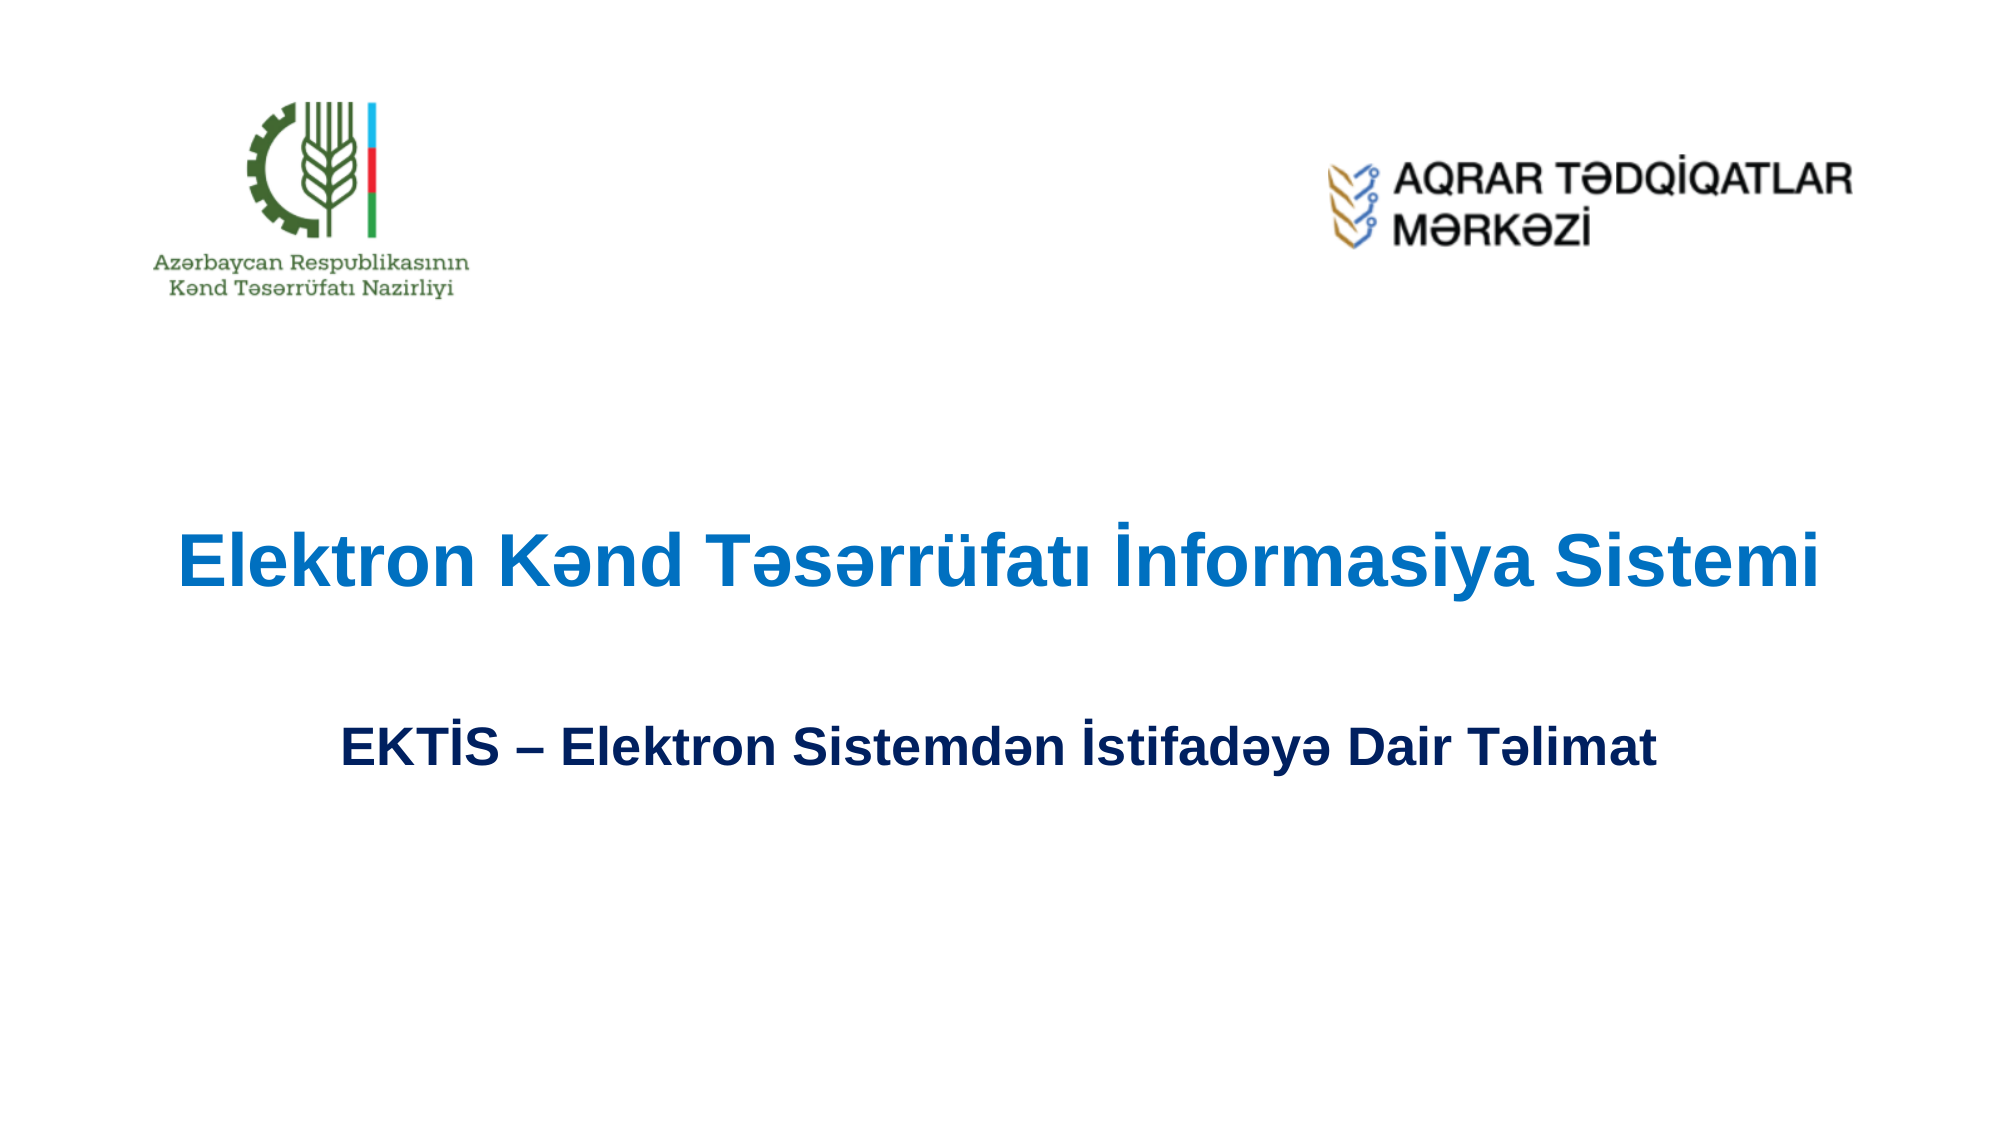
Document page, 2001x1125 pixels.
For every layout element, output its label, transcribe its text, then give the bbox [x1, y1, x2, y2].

title Elektron Kənd Təsərrüfatı İnformasiya Sistemi [140, 500, 1860, 625]
text_box EKTİS – Elektron Sistemdən İstifadəyə Dair Təlimat [252, 685, 1748, 811]
picture [122, 77, 503, 328]
picture [1307, 138, 1878, 266]
